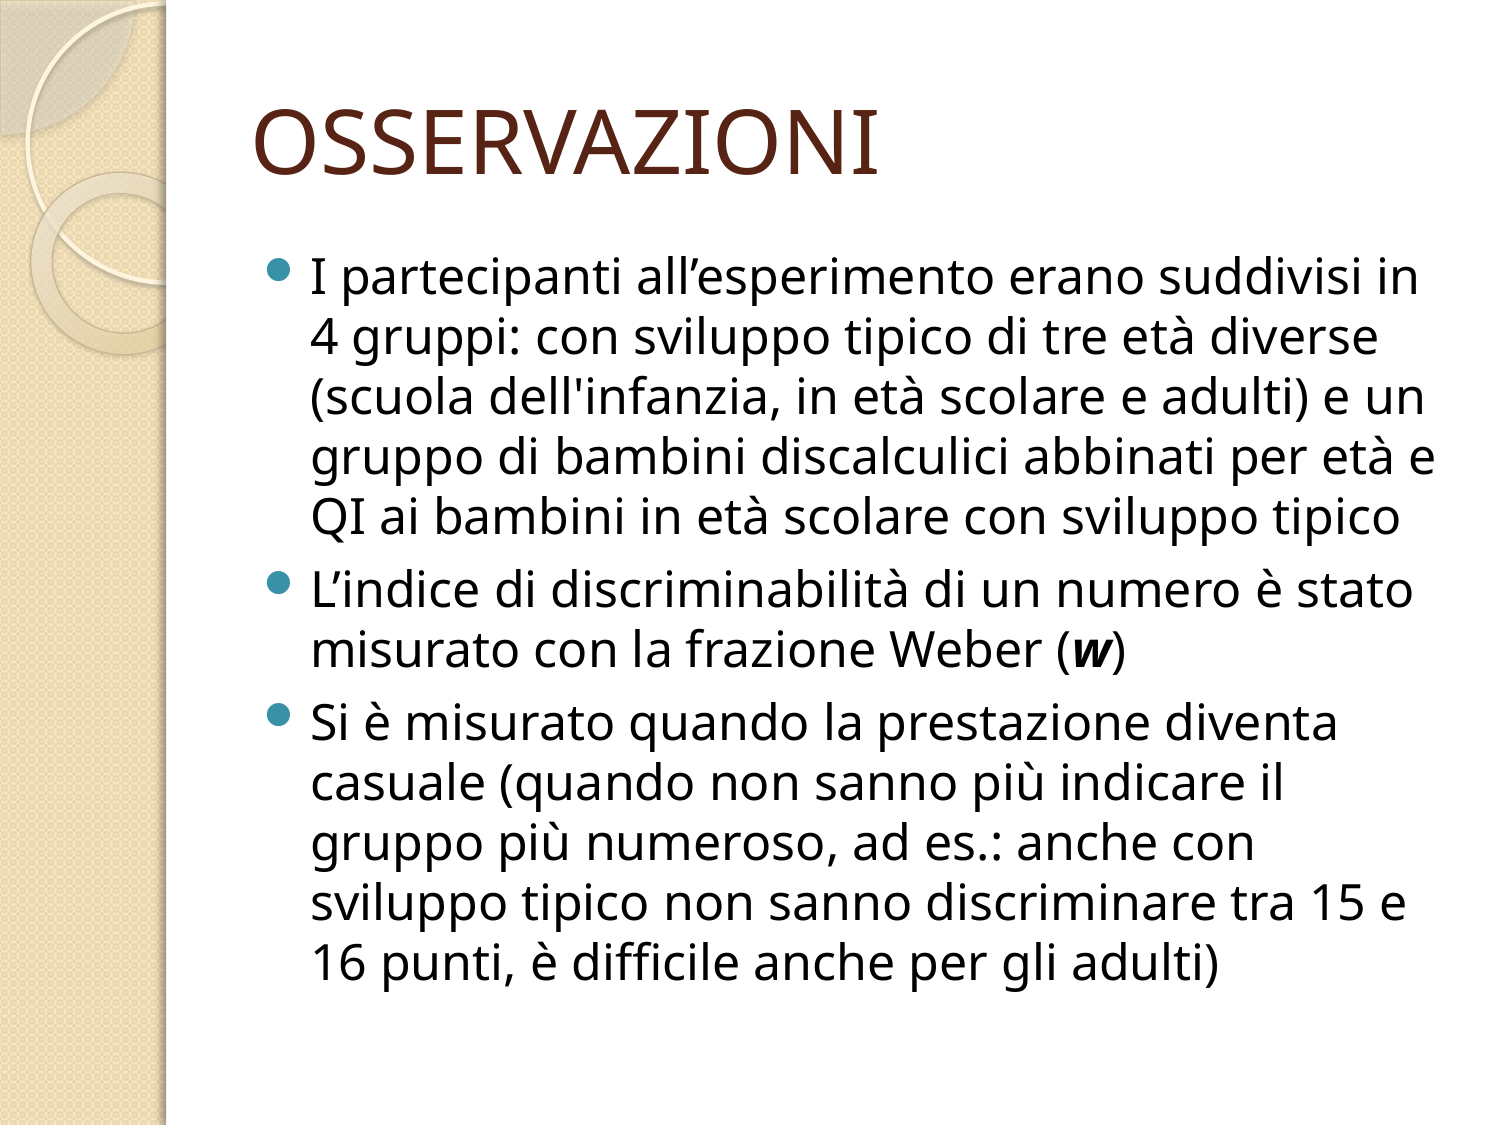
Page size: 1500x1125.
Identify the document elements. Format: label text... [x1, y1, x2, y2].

title OSSERVAZIONI [235, 45, 1466, 233]
list I partecipanti all’esperimento erano suddivisi in 4 gruppi: con sviluppo tipico di tre età diverse (scuola dell'infanzia, in età scolare e adulti) e un gruppo di bambini discalculici abbinati per età e QI ai bambini in età scolare con sviluppo tipico L’indice di discriminabilità di un numero è stato misurato con la frazione Weber (w) Si è misurato quando la prestazione diventa casuale (quando non sanno più indicare il gruppo più numeroso, ad es.: anche con sviluppo tipico non sanno discriminare tra 15 e 16 punti, è difficile anche per gli adulti) [235, 237, 1466, 1025]
